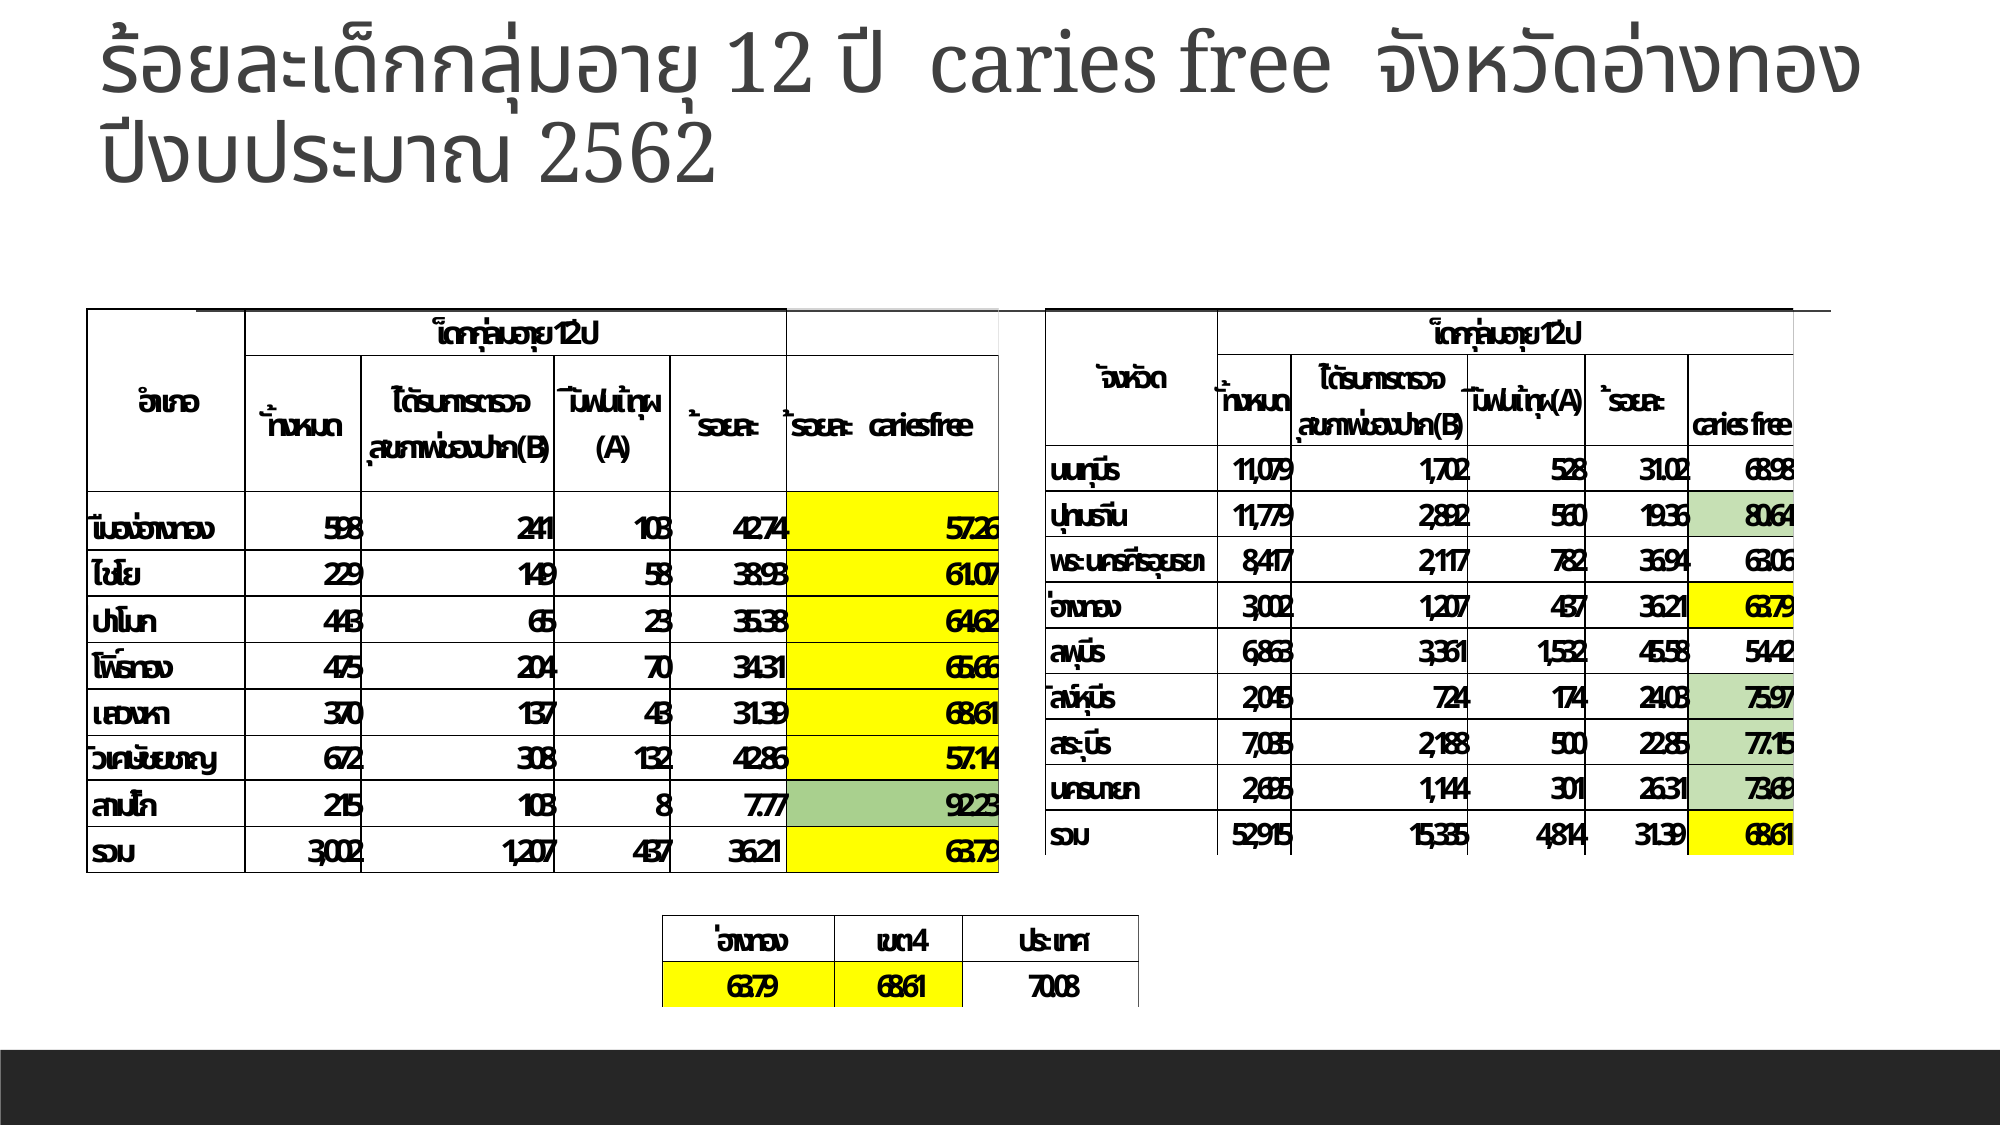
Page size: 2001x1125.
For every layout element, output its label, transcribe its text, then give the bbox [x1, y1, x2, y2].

picture [85, 307, 1001, 875]
picture [1044, 307, 1796, 857]
picture [661, 914, 1141, 1009]
title ร้อยละเด็กกลุ่มอายุ 12 ปี caries free จังหวัดอ่างทอง ปีงบประมาณ 2562 [84, 80, 1926, 319]
